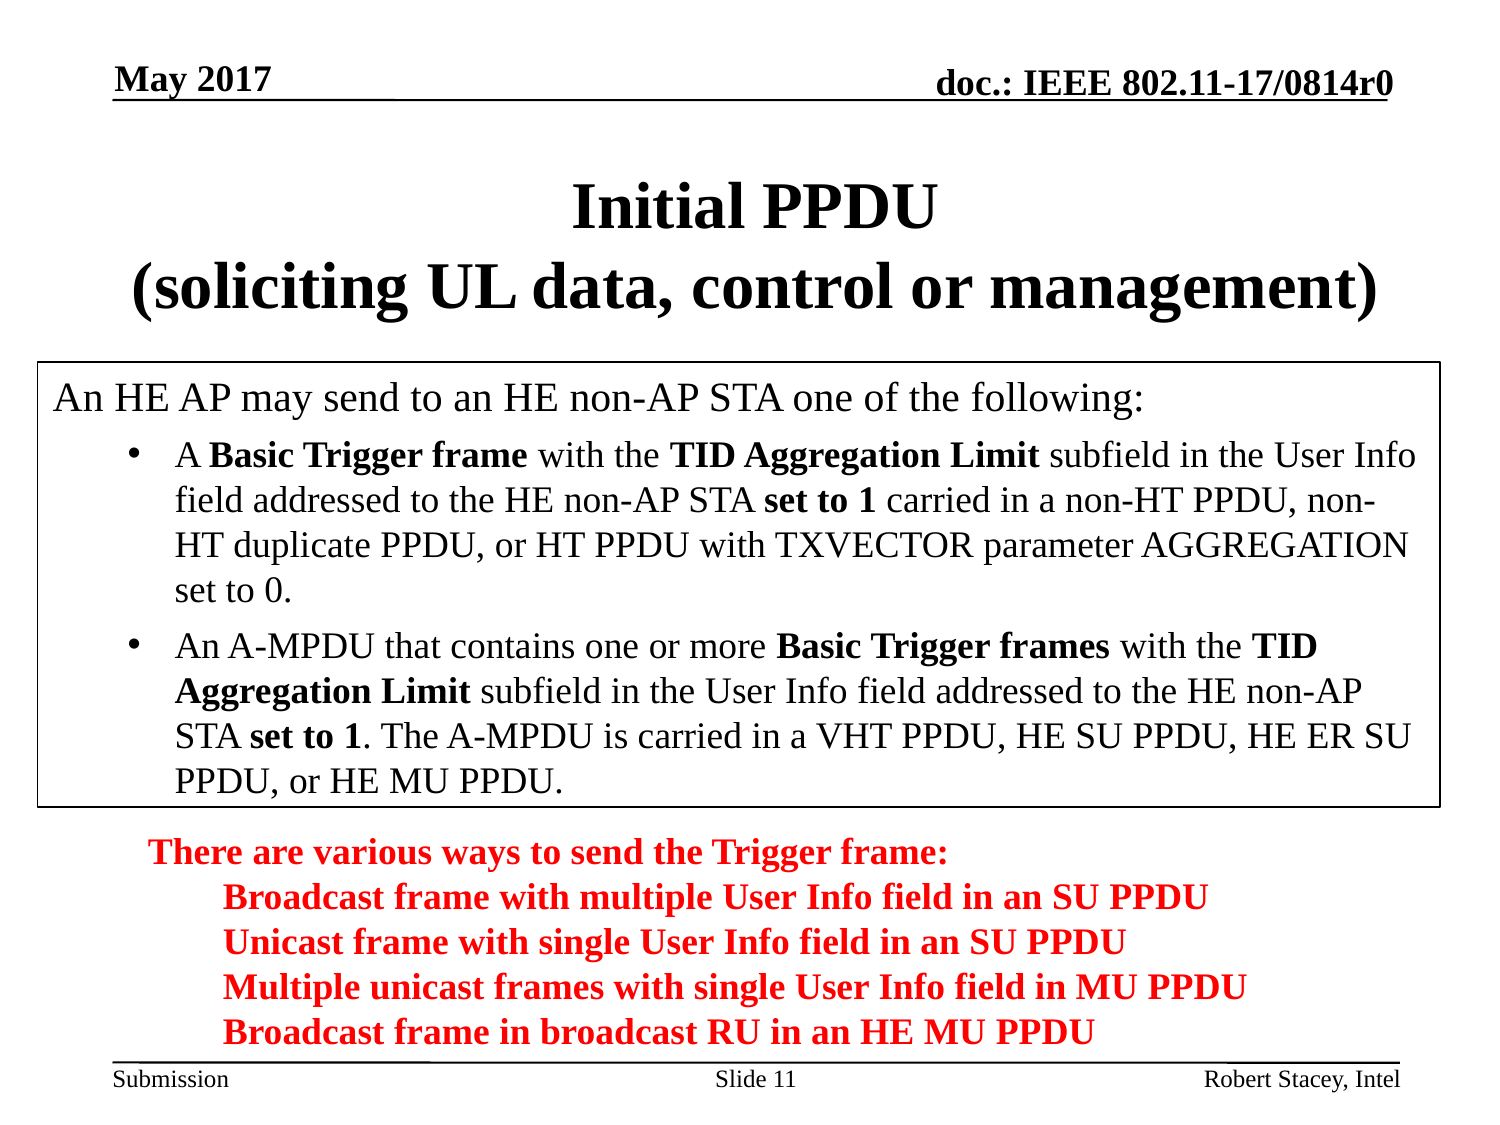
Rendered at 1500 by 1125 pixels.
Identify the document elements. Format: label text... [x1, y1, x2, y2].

slide_number Slide 11 [712, 1061, 800, 1123]
text_box There are various ways to send the Trigger frame: Broadcast frame with multiple User Info field in an SU PPDU Unicast frame with single User Info field in an SU PPDU Multiple unicast frames with single User Info field in MU PPDU Broadcast frame in broadcast RU in an HE MU PPDU [133, 820, 1358, 1060]
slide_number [114, 54, 423, 100]
title Initial PPDU (soliciting UL data, control or management) [99, 154, 1413, 330]
footer Robert Stacey, Intel [878, 1061, 1402, 1093]
list An HE AP may send to an HE non-AP STA one of the following: A Basic Trigger frame with the TID Aggregation Limit subfield in the User Info field addressed to the HE non-AP STA set to 1 carried in a non-HT PPDU, non-HT duplicate PPDU, or HT PPDU with TXVECTOR parameter AGGREGATION set to 0. An A-MPDU that contains one or more Basic Trigger frames with the TID Aggregation Limit subfield in the User Info field addressed to the HE non-AP STA set to 1. The A-MPDU is carried in a VHT PPDU, HE SU PPDU, HE ER SU PPDU, or HE MU PPDU. [37, 361, 1441, 808]
